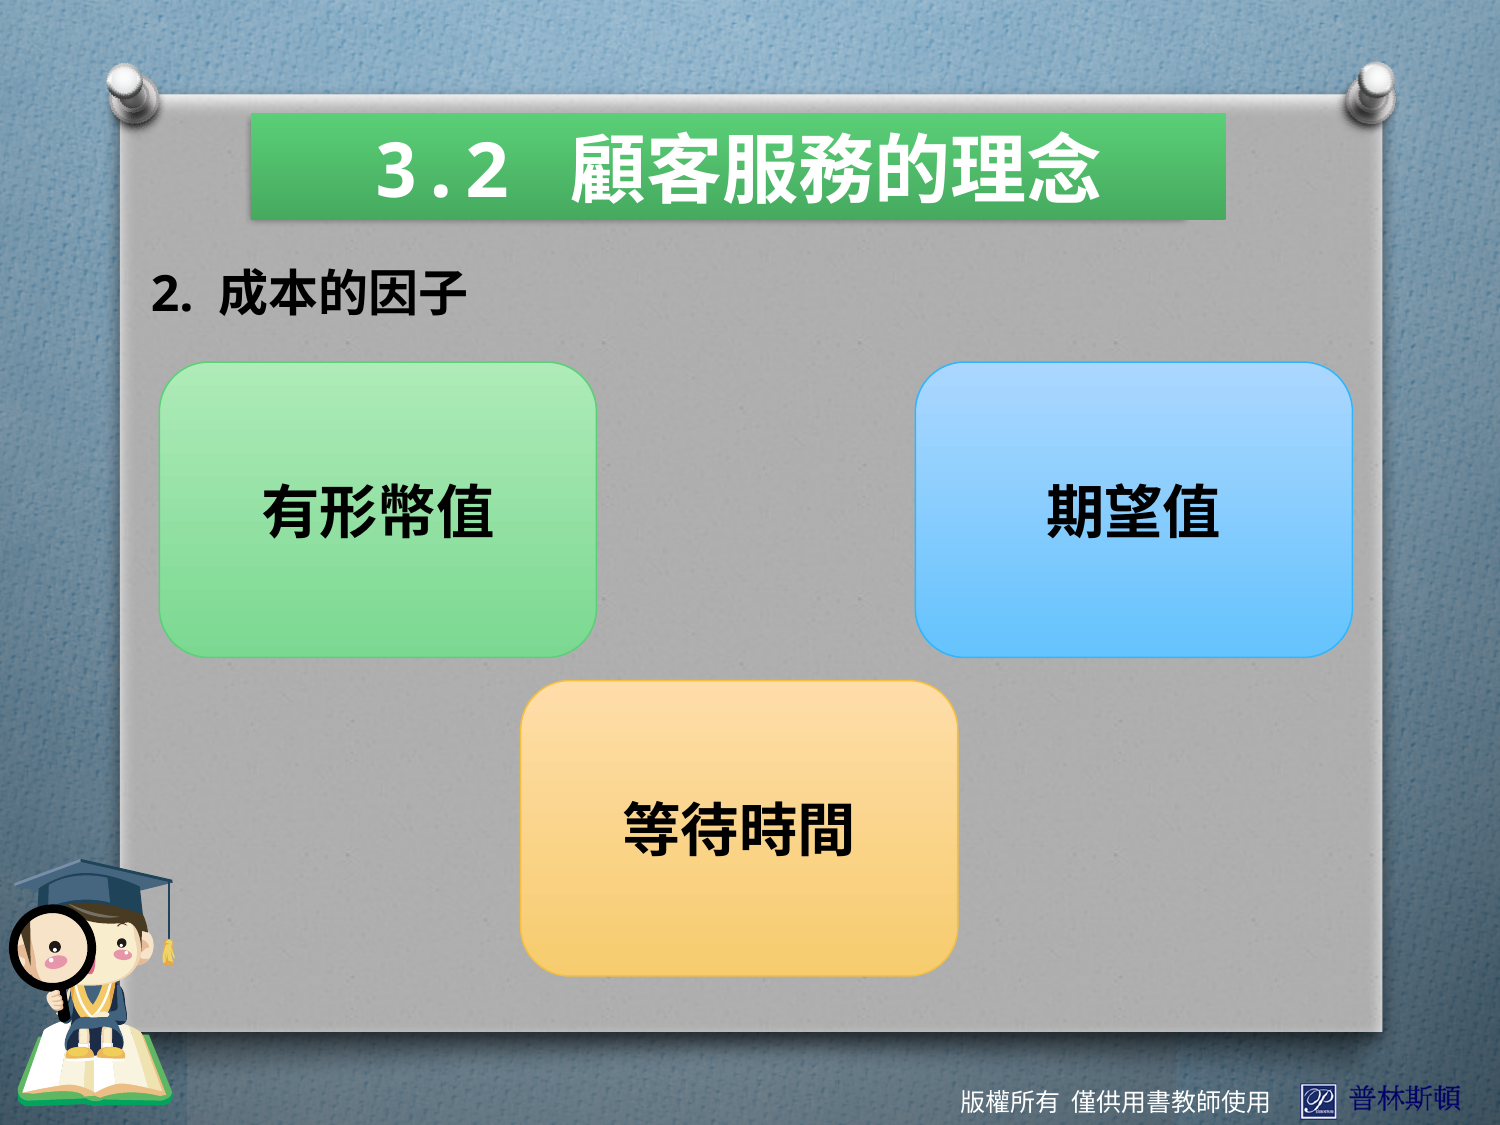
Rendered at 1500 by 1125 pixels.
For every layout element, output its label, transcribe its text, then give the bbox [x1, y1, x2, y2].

picture [75, 29, 198, 153]
text_box 有形幣值 [158, 361, 598, 659]
text_box 3.2 顧客服務的理念 [250, 113, 1226, 220]
text_box 期望值 [914, 361, 1354, 659]
picture [1317, 35, 1439, 156]
text_box 等待時間 [519, 679, 959, 977]
picture [1300, 1071, 1482, 1125]
list 2. 成本的因子 [135, 243, 1353, 1012]
